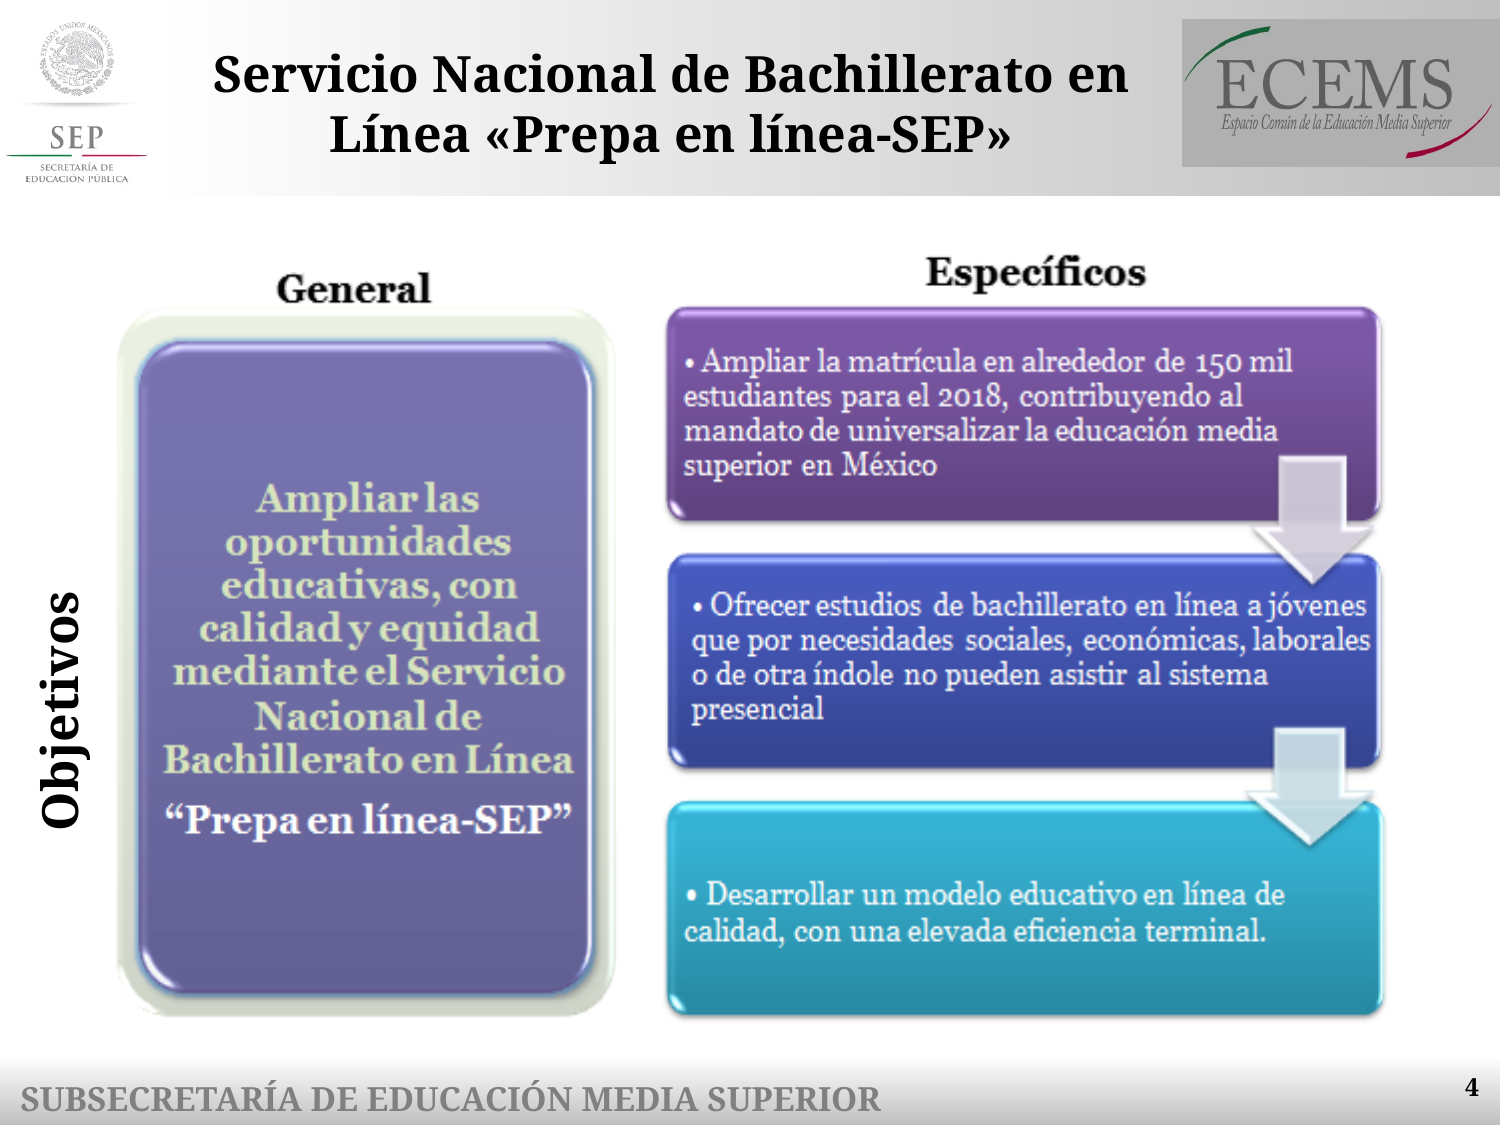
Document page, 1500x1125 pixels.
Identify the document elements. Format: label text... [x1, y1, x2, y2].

picture [108, 231, 1391, 1024]
picture [1200, 19, 1500, 167]
title Servicio Nacional de Bachillerato en Línea «Prepa en línea-SEP» [143, 8, 1200, 197]
text_box Objetivos [21, 550, 103, 846]
picture [0, 0, 160, 211]
slide_number 4 [1144, 1058, 1495, 1119]
